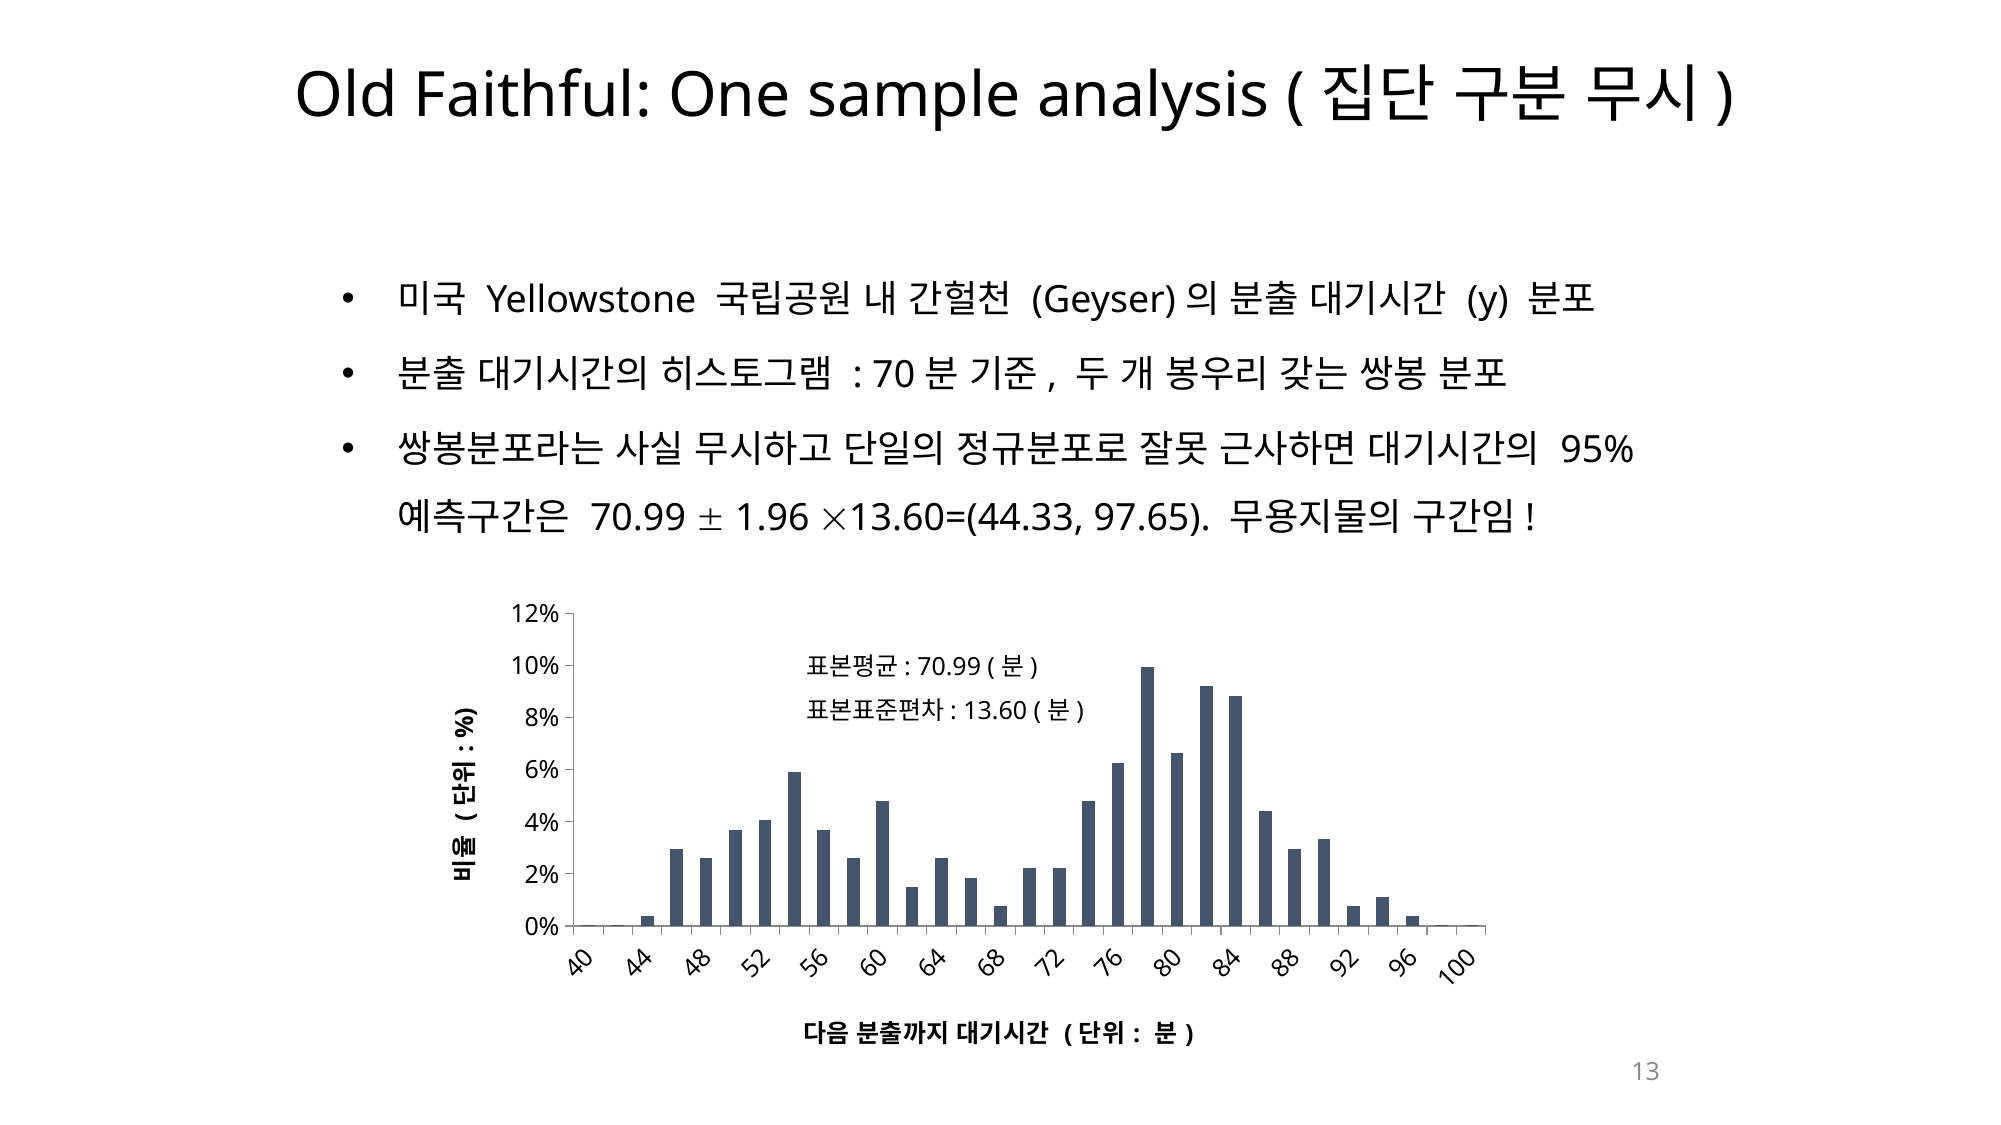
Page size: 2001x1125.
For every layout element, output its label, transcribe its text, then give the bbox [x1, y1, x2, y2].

slide_number 13 [1325, 1042, 1675, 1103]
text_box 미국 Yellowstone 국립공원 내 간헐천 (Geyser)의 분출 대기시간 (y) 분포 분출 대기시간의 히스토그램 : 70분 기준, 두 개 봉우리 갖는 쌍봉 분포 쌍봉분포라는 사실 무시하고 단일의 정규분포로 잘못 근사하면 대기시간의 95% 예측구간은 70.99  1.96 13.60=(44.33, 97.65). 무용지물의 구간임! [326, 245, 1677, 988]
title Old Faithful: One sample analysis (집단 구분 무시) [279, 7, 1750, 185]
chart [409, 586, 1508, 1083]
